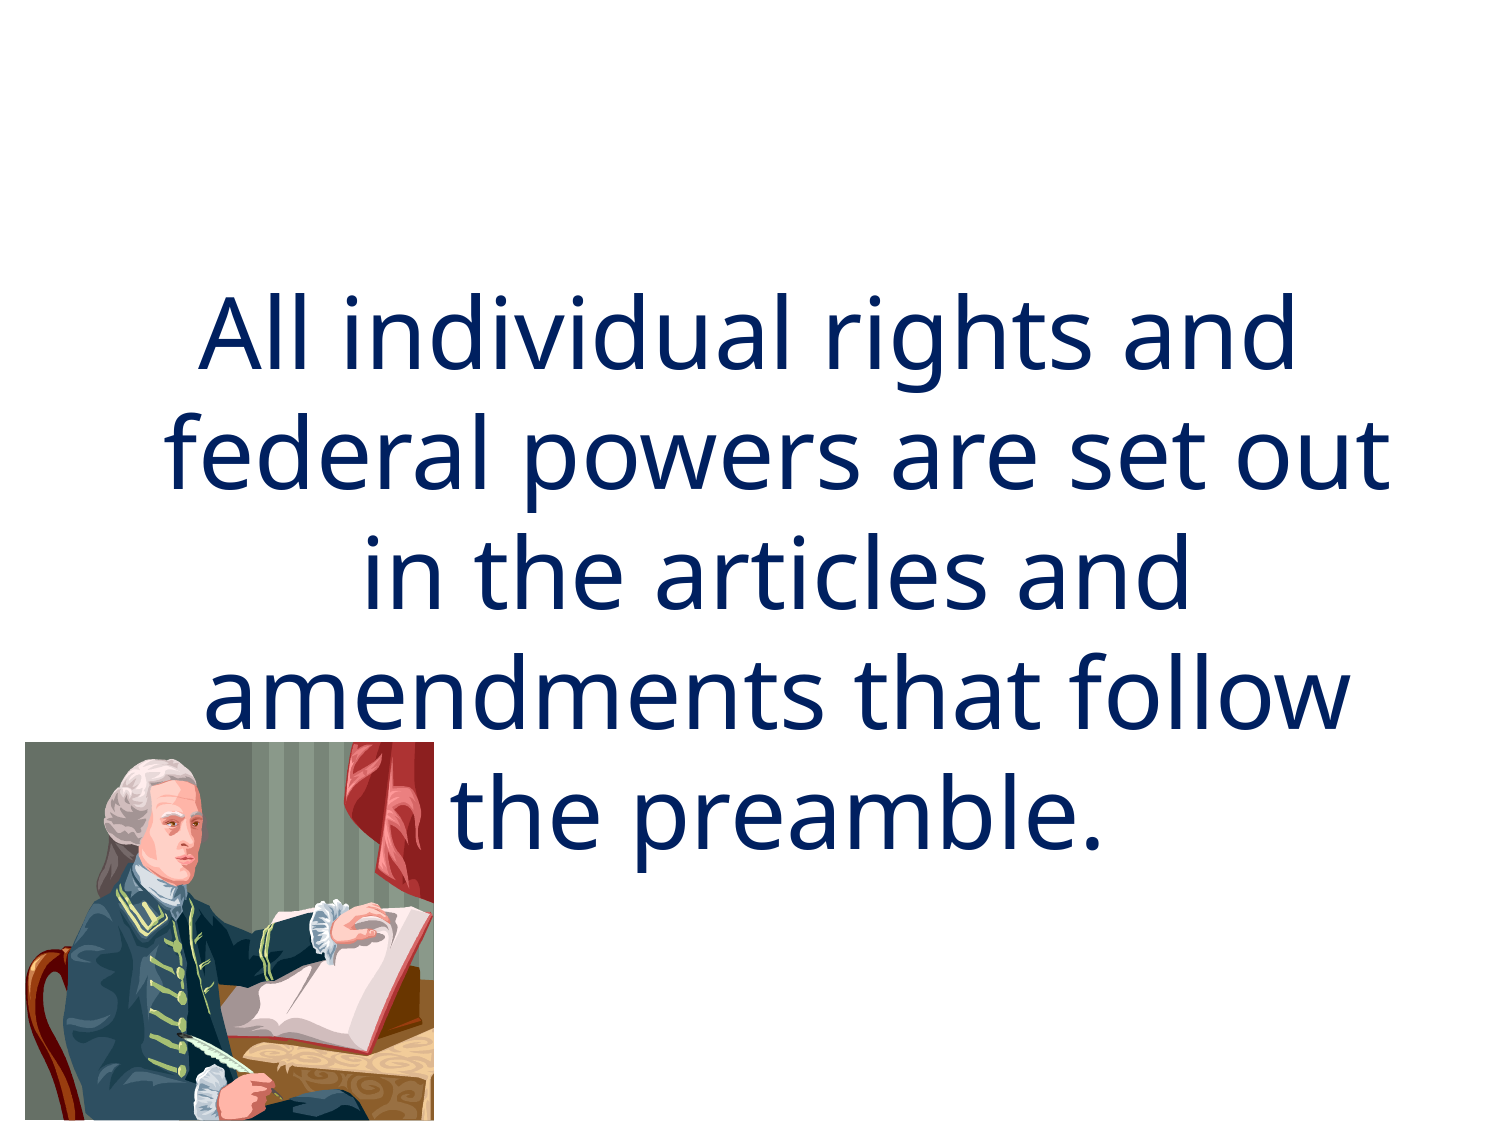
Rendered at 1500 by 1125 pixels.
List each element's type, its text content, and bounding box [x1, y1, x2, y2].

list All individual rights and federal powers are set out in the articles and amendments that follow the preamble. [75, 262, 1425, 1005]
picture [24, 737, 438, 1125]
